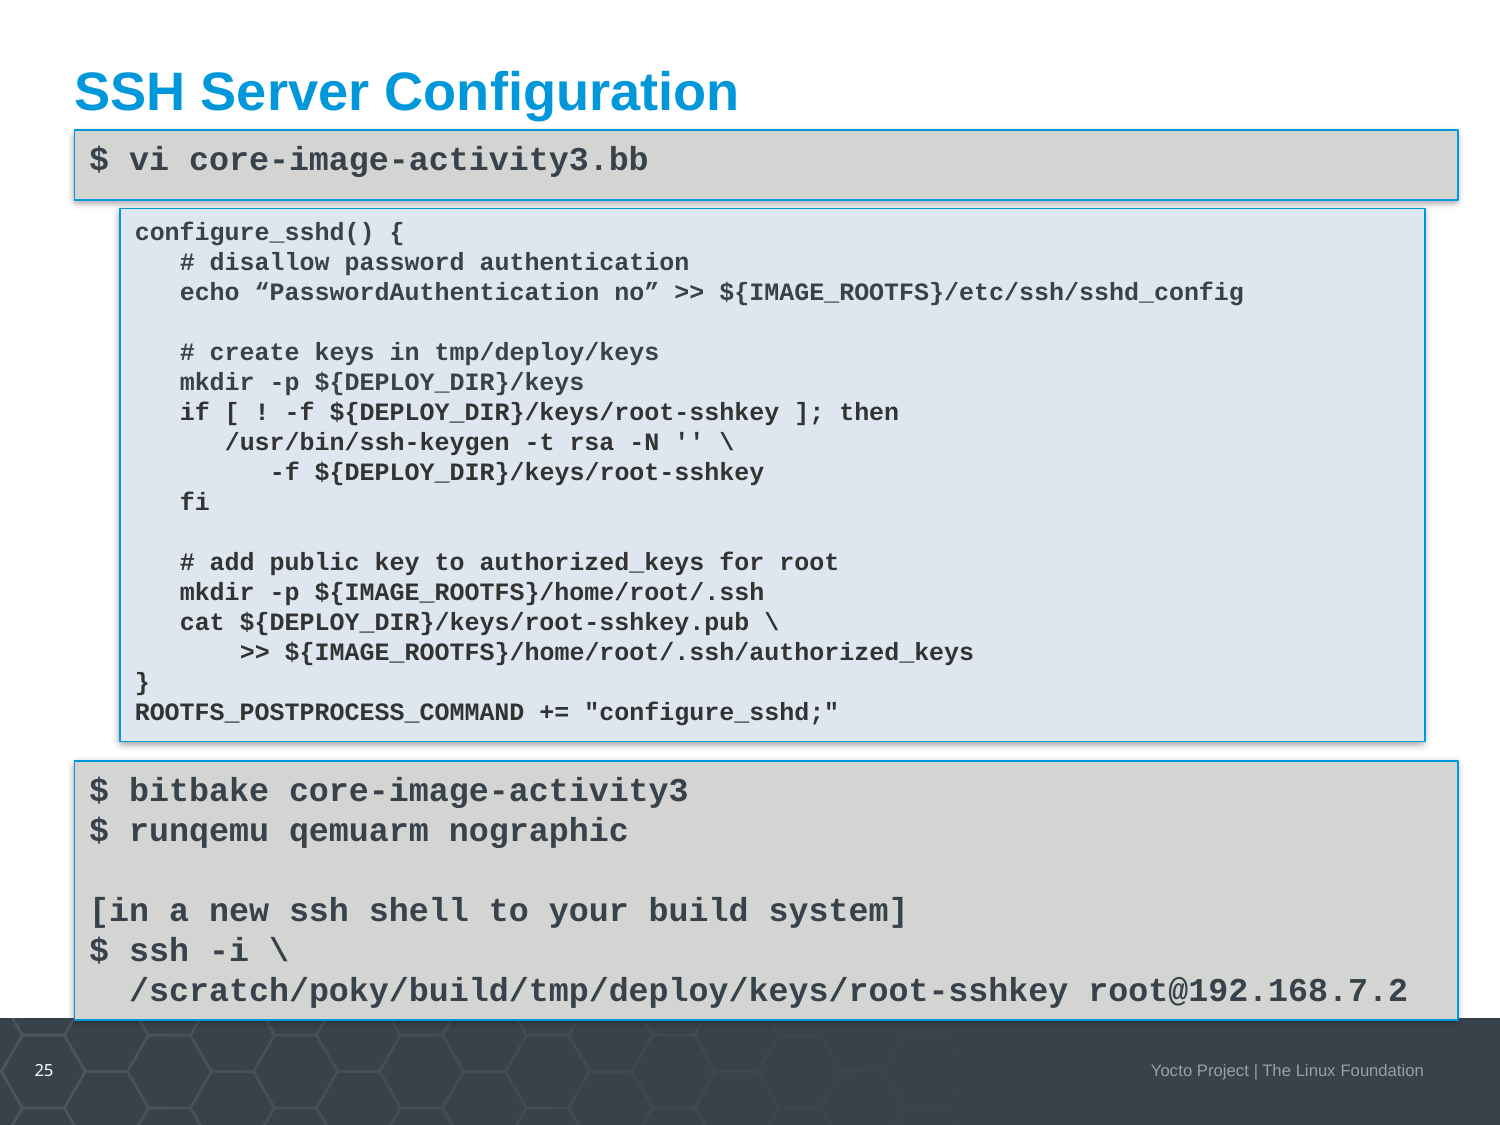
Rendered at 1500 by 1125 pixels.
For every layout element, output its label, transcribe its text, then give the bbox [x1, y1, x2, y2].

text_box configure_sshd() { # disallow password authentication echo “PasswordAuthentication no” >> ${IMAGE_ROOTFS}/etc/ssh/sshd_config # create keys in tmp/deploy/keys mkdir -p ${DEPLOY_DIR}/keys if [ ! -f ${DEPLOY_DIR}/keys/root-sshkey ]; then /usr/bin/ssh-keygen -t rsa -N '' \ -f ${DEPLOY_DIR}/keys/root-sshkey fi # add public key to authorized_keys for root mkdir -p ${IMAGE_ROOTFS}/home/root/.ssh cat ${DEPLOY_DIR}/keys/root-sshkey.pub \ >> ${IMAGE_ROOTFS}/home/root/.ssh/authorized_keys } ROOTFS_POSTPROCESS_COMMAND += "configure_sshd;" [119, 208, 1426, 742]
text_box $ bitbake core-image-activity3 $ runqemu qemuarm nographic [in a new ssh shell to your build system] $ ssh -i \ /scratch/poky/build/tmp/deploy/keys/root-sshkey root@192.168.7.2 [74, 760, 1459, 1021]
text_box SSH Server Configuration [74, 66, 1424, 129]
text_box $ vi core-image-activity3.bb [74, 129, 1459, 201]
picture [0, 0, 1500, 1125]
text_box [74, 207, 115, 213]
